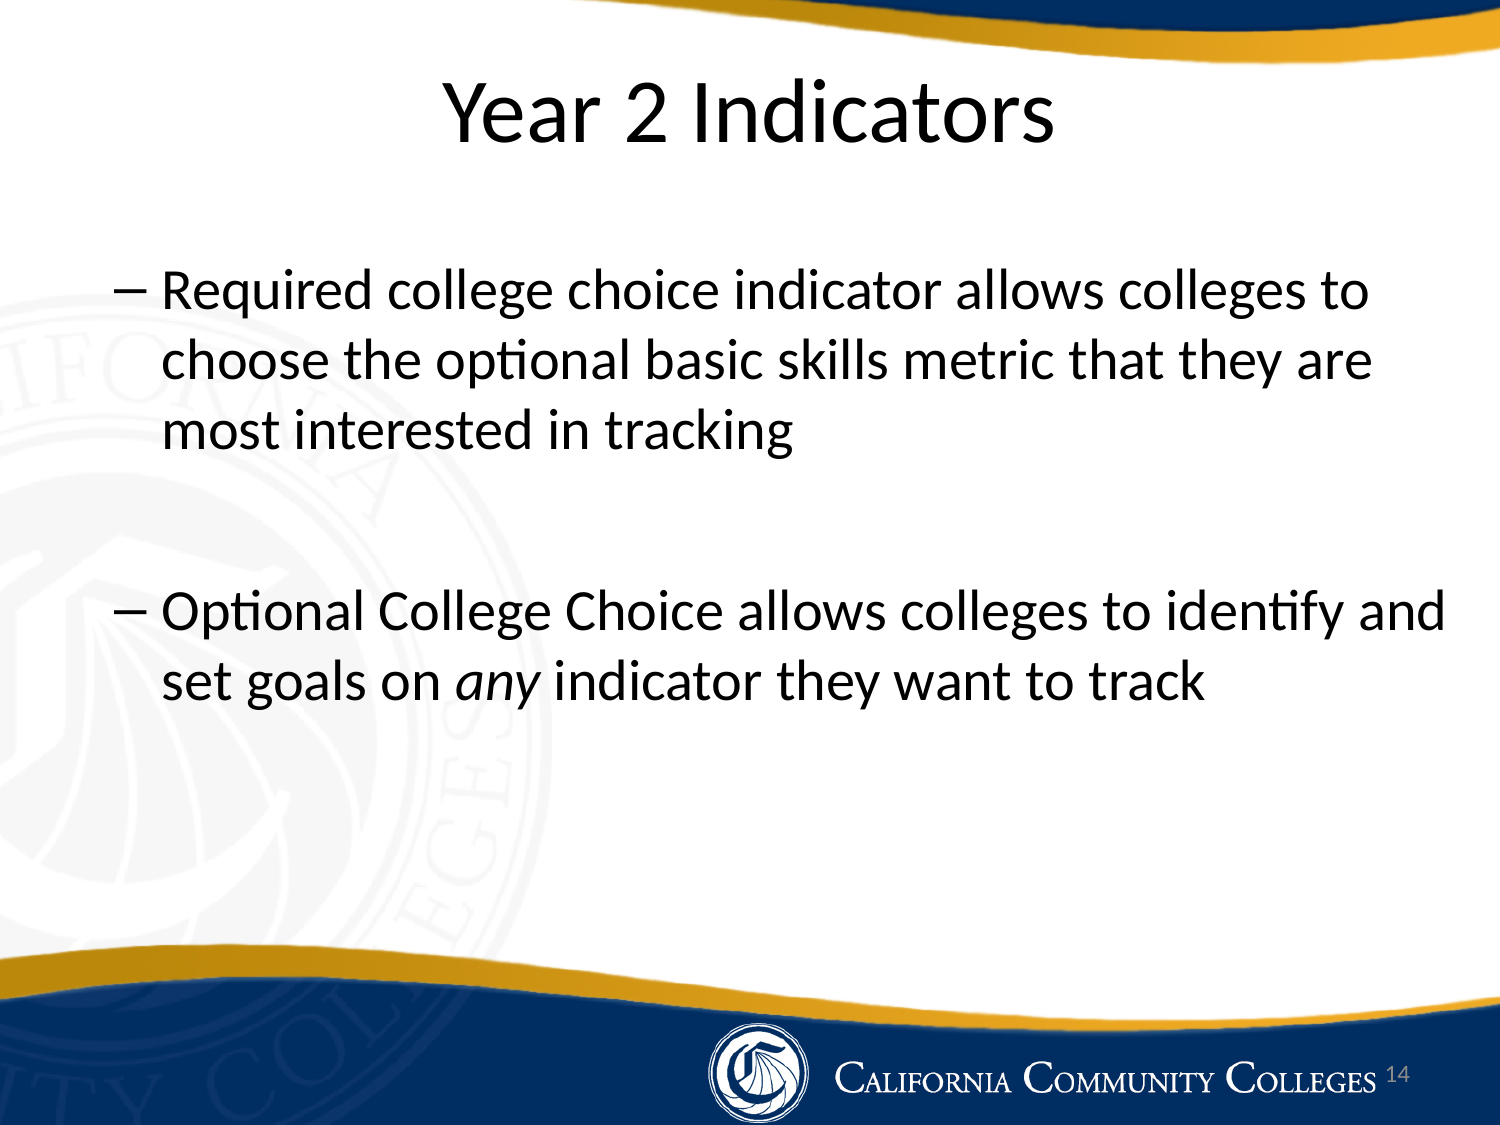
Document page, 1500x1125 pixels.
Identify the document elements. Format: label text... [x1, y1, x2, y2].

slide_number 14 [1074, 1042, 1425, 1103]
title Year 2 Indicators [75, 12, 1425, 162]
picture [0, 0, 1500, 1125]
list Required college choice indicator allows colleges to choose the optional basic skills metric that they are most interested in tracking Optional College Choice allows colleges to identify and set goals on any indicator they want to track [24, 162, 1500, 955]
